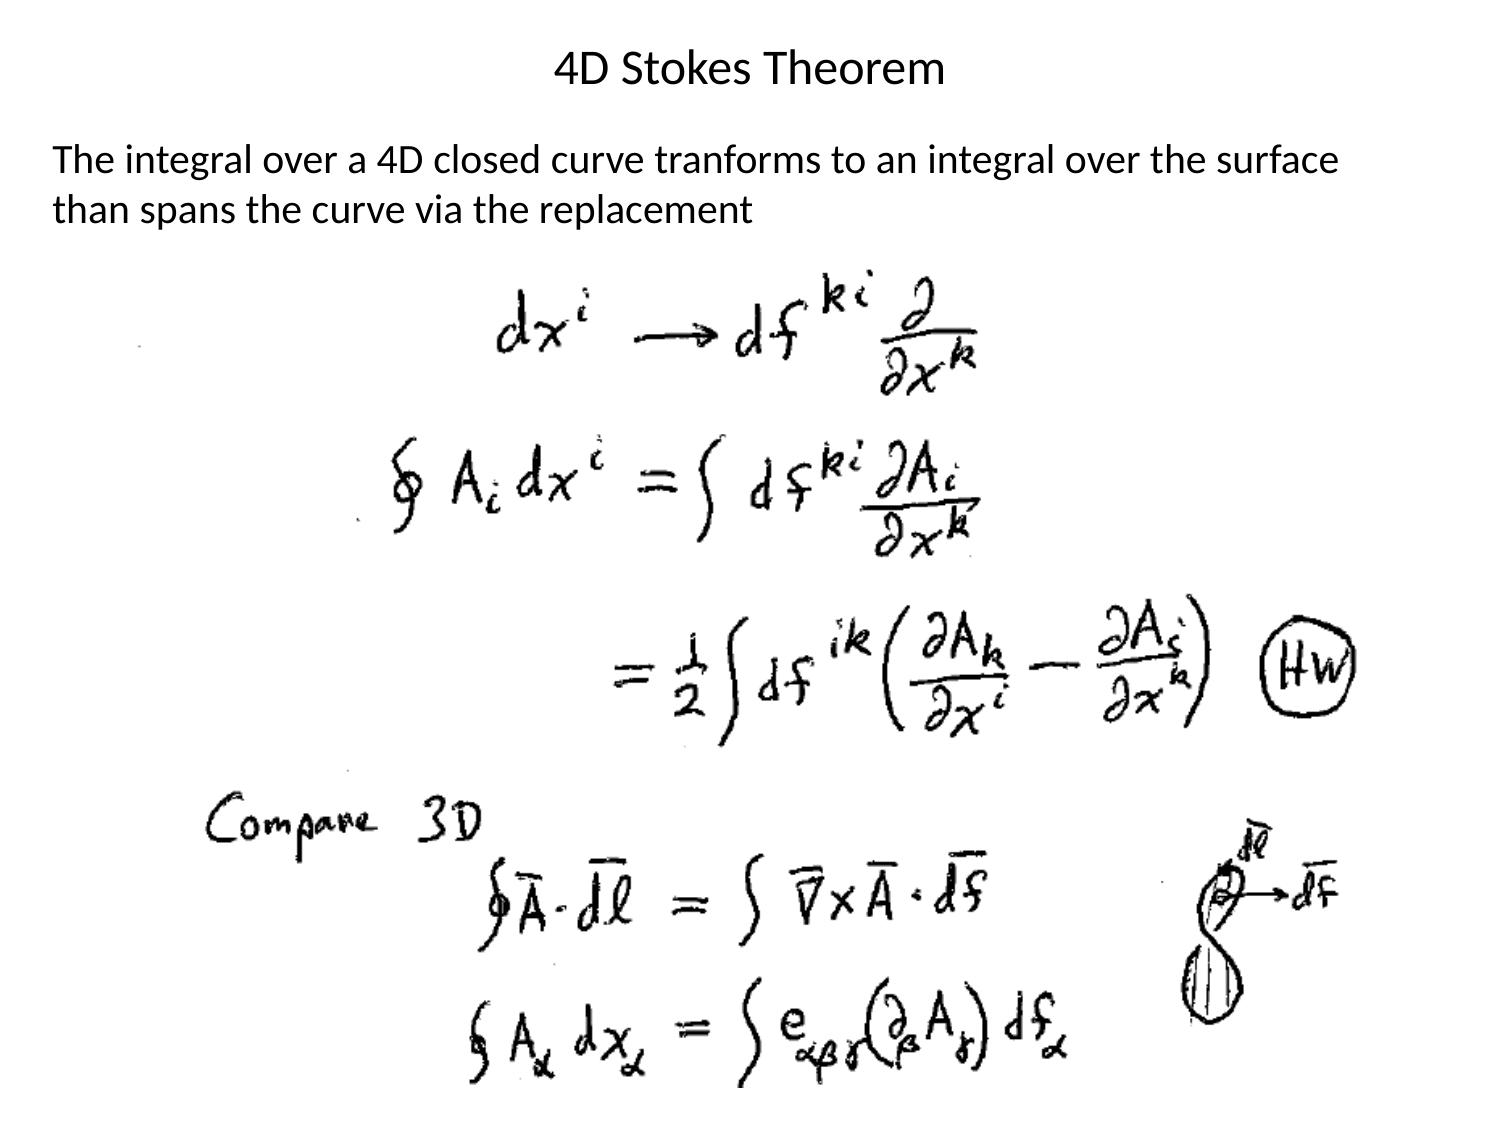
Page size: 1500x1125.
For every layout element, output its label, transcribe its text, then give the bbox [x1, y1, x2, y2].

text_box The integral over a 4D closed curve tranforms to an integral over the surface than spans the curve via the replacement [37, 124, 1413, 240]
picture [112, 262, 1369, 1088]
title 4D Stokes Theorem [75, 0, 1425, 130]
